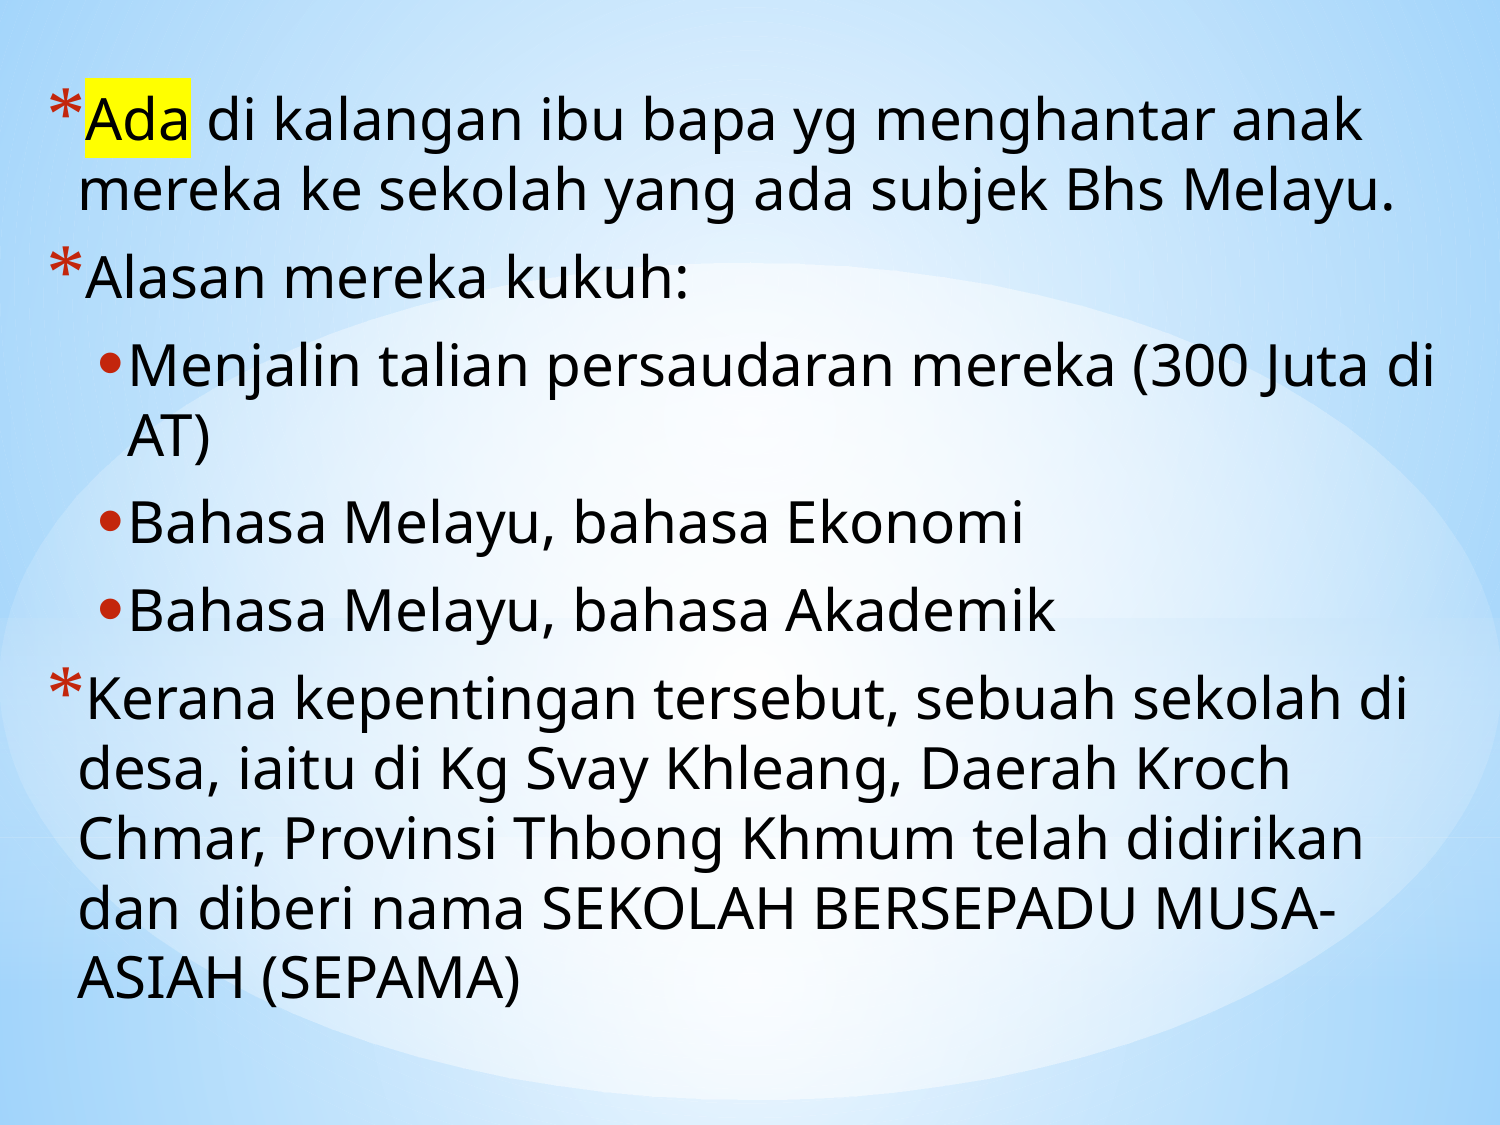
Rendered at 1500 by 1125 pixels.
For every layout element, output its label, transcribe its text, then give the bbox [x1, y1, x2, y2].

list Ada di kalangan ibu bapa yg menghantar anak mereka ke sekolah yang ada subjek Bhs Melayu. Alasan mereka kukuh: Menjalin talian persaudaran mereka (300 Juta di AT) Bahasa Melayu, bahasa Ekonomi Bahasa Melayu, bahasa Akademik Kerana kepentingan tersebut, sebuah sekolah di desa, iaitu di Kg Svay Khleang, Daerah Kroch Chmar, Provinsi Thbong Khmum telah didirikan dan diberi nama SEKOLAH BERSEPADU MUSA-ASIAH (SEPAMA) [24, 75, 1500, 1063]
